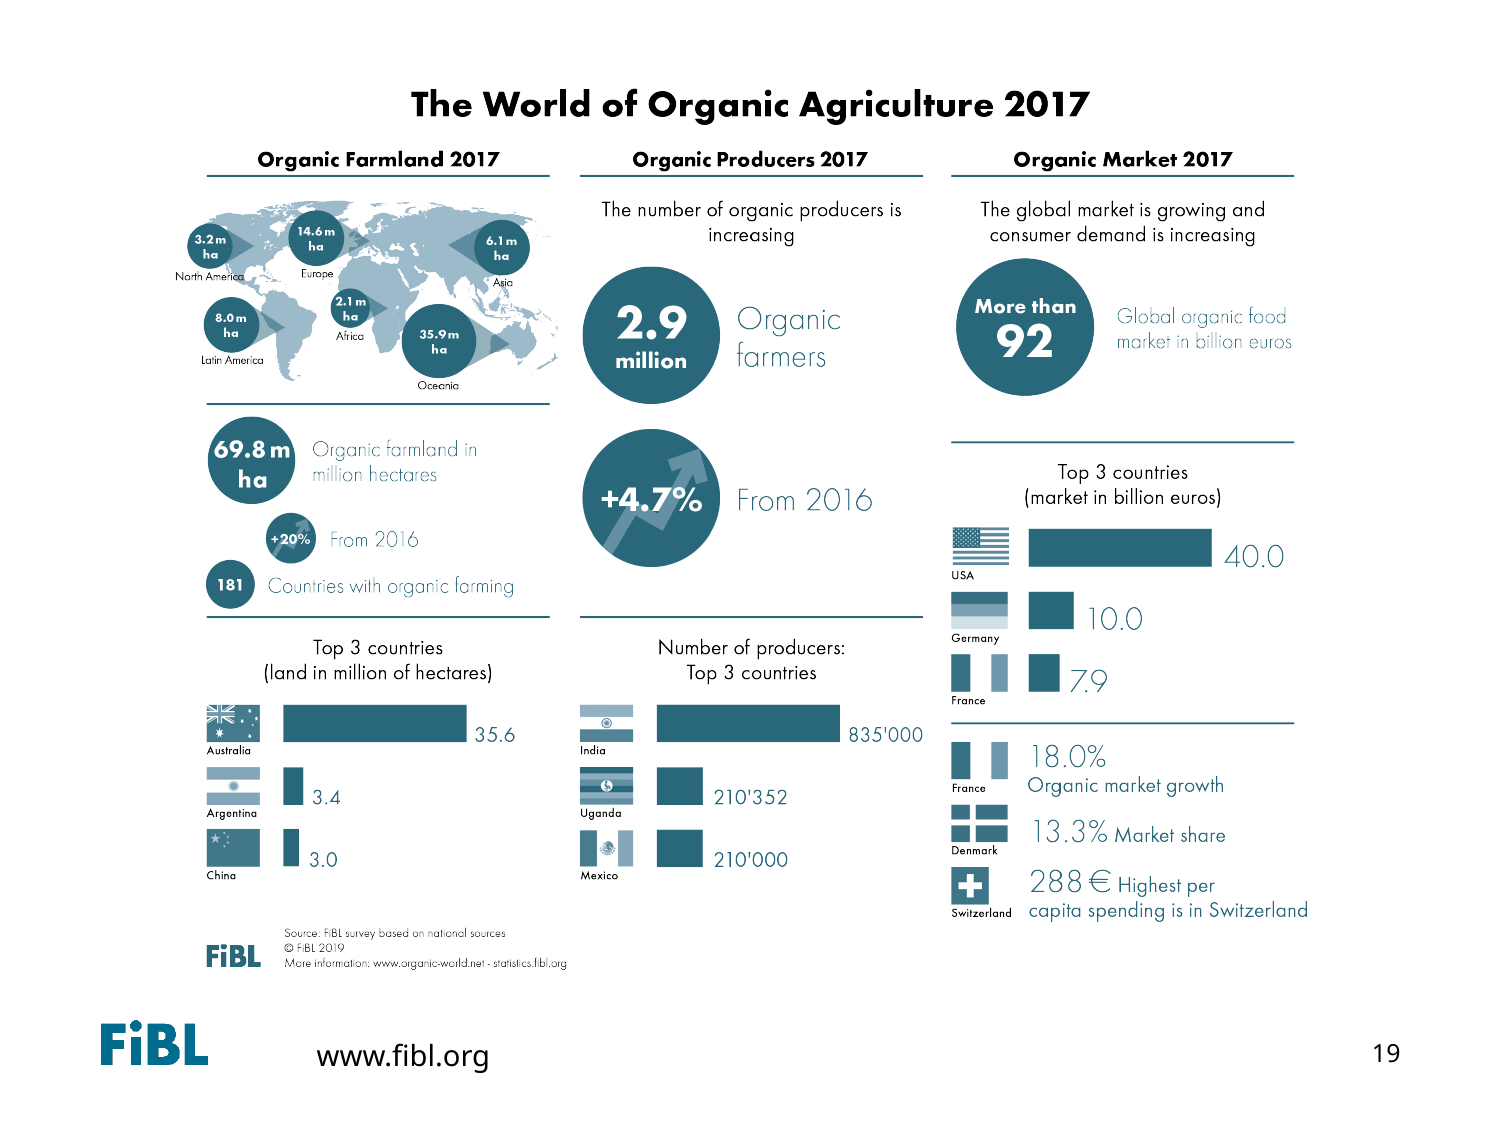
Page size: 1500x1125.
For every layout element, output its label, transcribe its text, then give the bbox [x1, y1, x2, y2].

picture [129, 66, 1371, 1000]
picture [101, 1020, 208, 1065]
picture [159, 1049, 168, 1056]
slide_number 19 [1270, 1020, 1401, 1080]
picture [159, 1032, 165, 1039]
